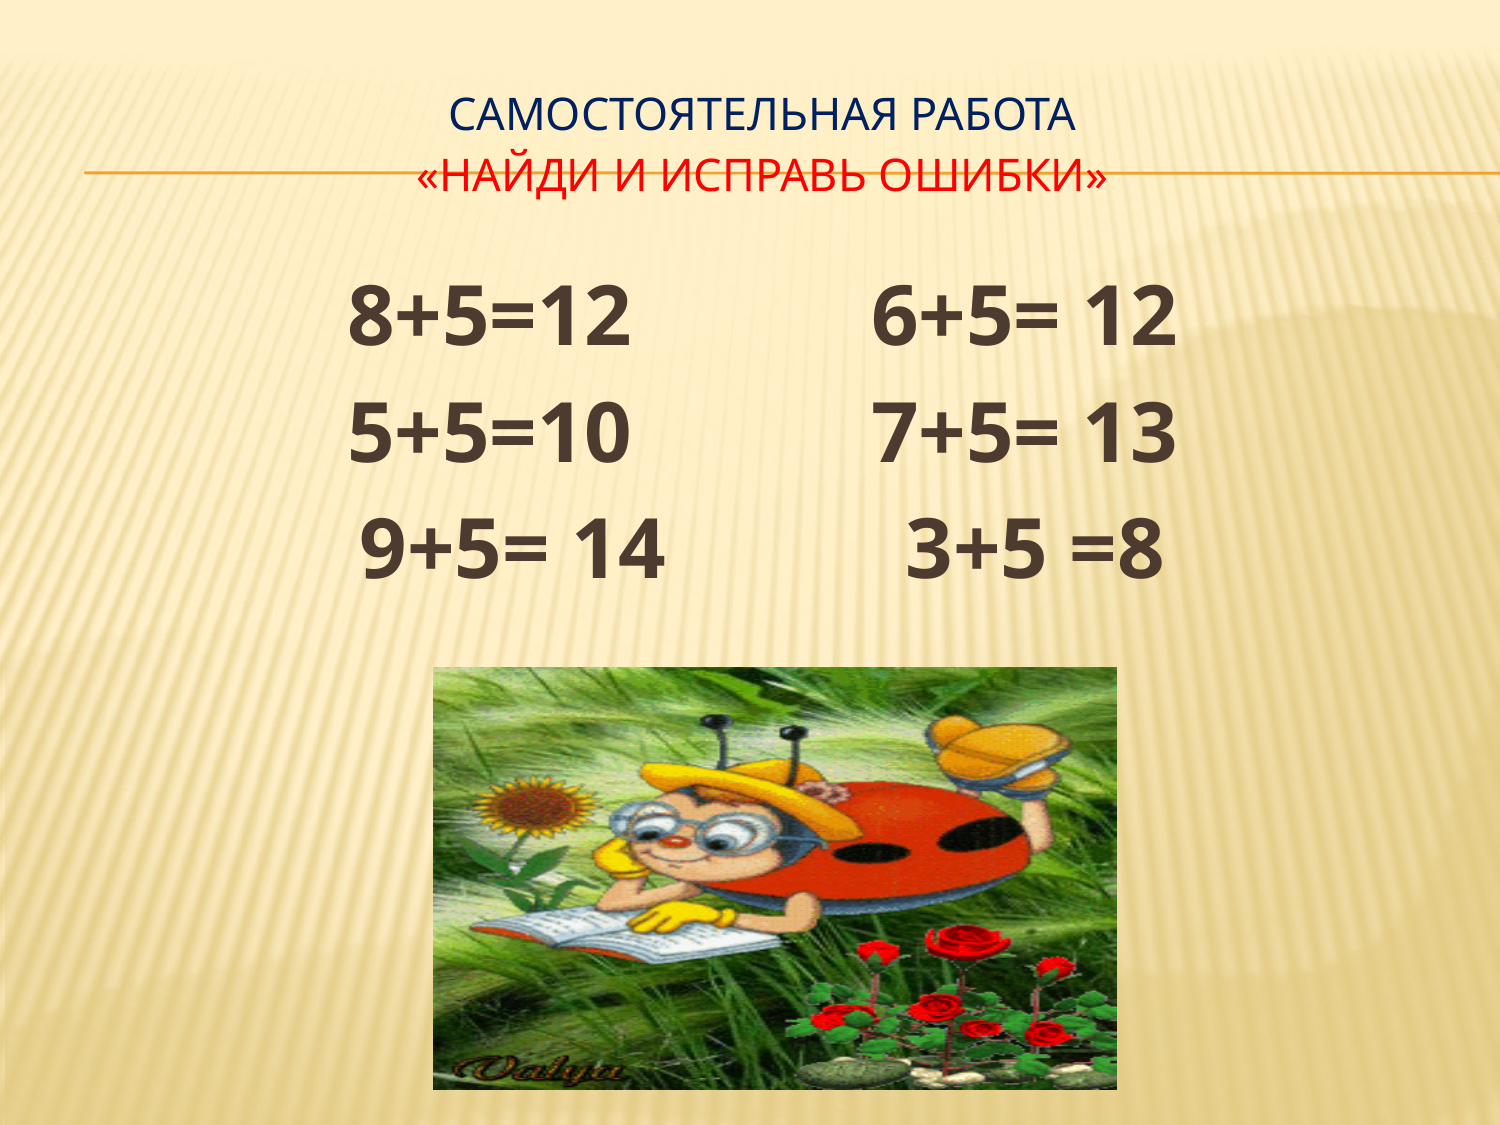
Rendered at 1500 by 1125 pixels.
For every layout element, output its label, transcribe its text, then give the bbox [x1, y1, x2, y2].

picture [433, 667, 1117, 1091]
title Самостоятельная работа «Найди и исправь ошибки» [50, 75, 1475, 213]
list 8+5=12 6+5= 12 5+5=10 7+5= 13 9+5= 14 3+5 =8 [50, 254, 1475, 998]
